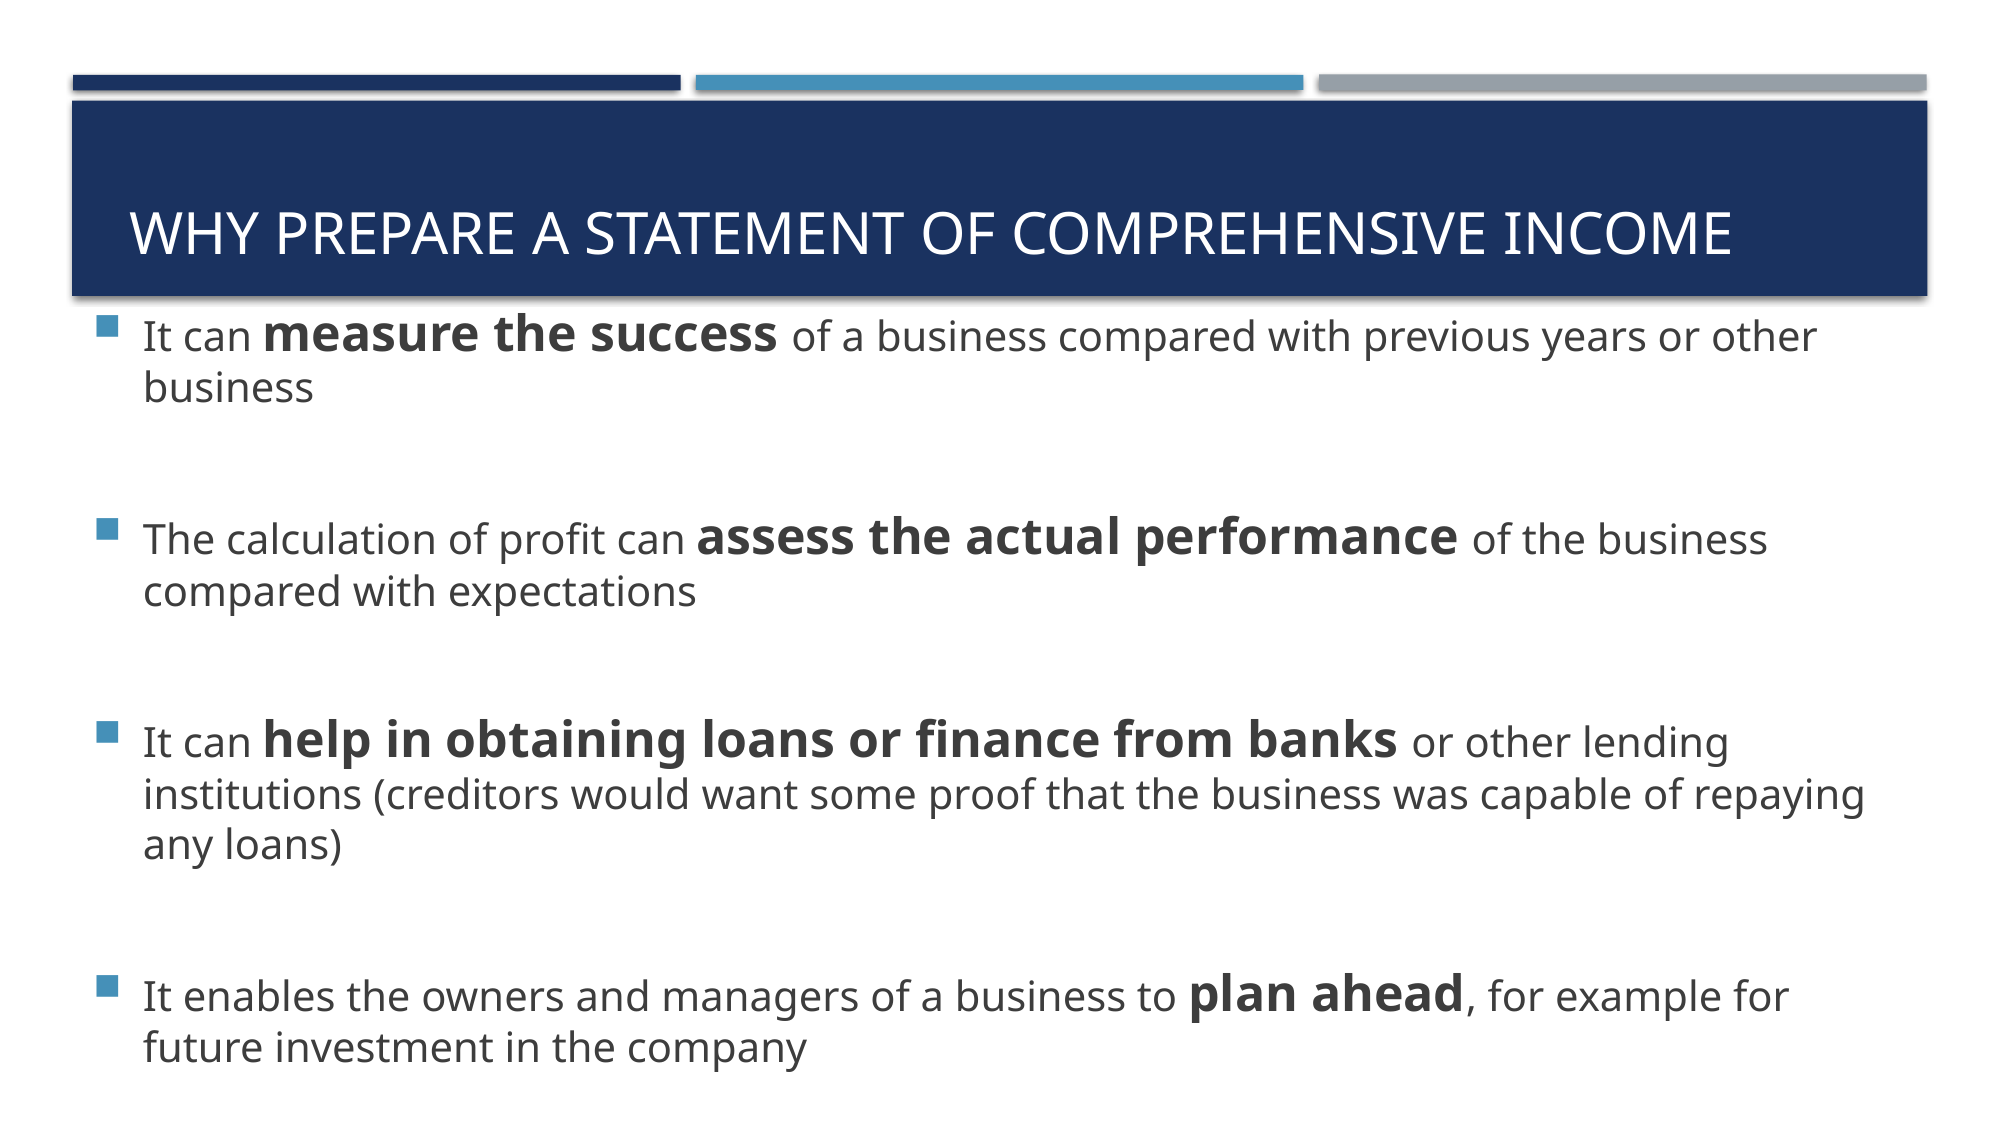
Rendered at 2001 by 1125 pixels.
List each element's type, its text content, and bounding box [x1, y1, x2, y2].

title Why prepare a statement of comprehensive income [114, 85, 1904, 274]
list It can measure the success of a business compared with previous years or other business The calculation of profit can assess the actual performance of the business compared with expectations It can help in obtaining loans or finance from banks or other lending institutions (creditors would want some proof that the business was capable of repaying any loans) It enables the owners and managers of a business to plan ahead, for example for future investment in the company [77, 324, 1918, 1049]
